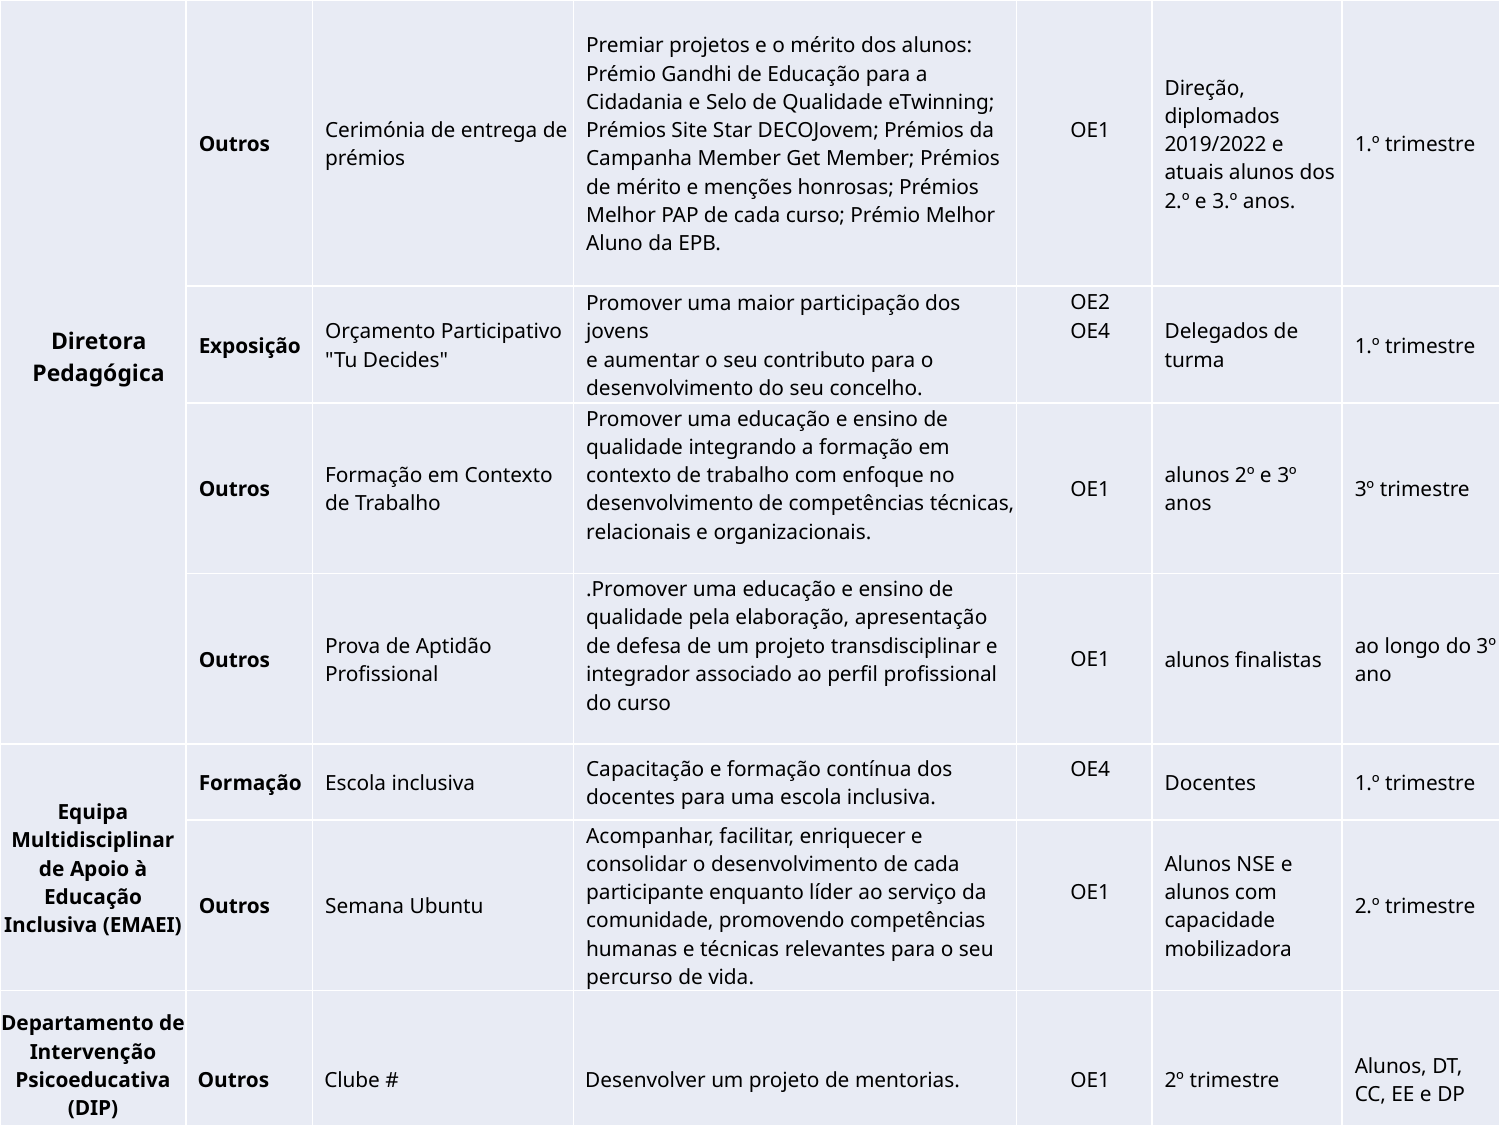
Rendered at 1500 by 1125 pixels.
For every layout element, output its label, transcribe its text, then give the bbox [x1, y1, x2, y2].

table_cell OE1 [1017, 404, 1151, 573]
table_cell Equipa Multidisciplinar de Apoio à Educação Inclusiva (EMAEI) [1, 745, 185, 990]
table_header Direção, diplomados 2019/2022 e atuais alunos dos 2.º e 3.º anos. [1153, 1, 1341, 285]
table_cell Desenvolver um projeto de mentorias. [574, 991, 1016, 1125]
table_header OE1 [1017, 1, 1151, 285]
table_cell 1.º trimestre [1343, 287, 1499, 402]
table_cell Semana Ubuntu [313, 821, 573, 990]
table_cell Outros [187, 821, 312, 990]
table_cell Departamento de Intervenção Psicoeducativa (DIP) [1, 991, 185, 1125]
table_header Cerimónia de entrega de prémios [313, 1, 573, 285]
table_cell 3º trimestre [1343, 404, 1499, 573]
table_cell Delegados de turma [1153, 287, 1341, 402]
table_header Outros [187, 1, 312, 285]
table_header Premiar projetos e o mérito dos alunos: Prémio Gandhi de Educação para a Cidadania e Selo de Qualidade eTwinning; Prémios Site Star DECOJovem; Prémios da Campanha Member Get Member; Prémios de mérito e menções honrosas; Prémios Melhor PAP de cada curso; Prémio Melhor Aluno da EPB. [574, 1, 1016, 285]
table_cell Formação em Contexto de Trabalho [313, 404, 573, 573]
table_cell Outros [187, 991, 312, 1125]
table_cell .Promover uma educação e ensino de qualidade pela elaboração, apresentação de defesa de um projeto transdisciplinar e integrador associado ao perfil profissional do curso [574, 574, 1016, 743]
table_cell OE1 [1017, 574, 1151, 743]
table_cell Alunos, DT, CC, EE e DP [1343, 991, 1499, 1125]
table_cell OE1 [1017, 821, 1151, 990]
table_cell OE1 [1017, 991, 1151, 1125]
table_header 1.º trimestre [1343, 1, 1499, 285]
table_cell OE2 OE4 [1017, 287, 1151, 402]
table_cell 2.º trimestre [1343, 821, 1499, 990]
table_cell alunos 2º e 3º anos [1153, 404, 1341, 573]
table_cell OE4 [1017, 745, 1151, 819]
table_cell Prova de Aptidão Profissional [313, 574, 573, 743]
table_cell Acompanhar, facilitar, enriquecer e consolidar o desenvolvimento de cada participante enquanto líder ao serviço da comunidade, promovendo competências humanas e técnicas relevantes para o seu percurso de vida. [574, 821, 1016, 990]
table_cell Formação [187, 745, 312, 819]
table_cell Promover uma maior participação dos jovens e aumentar o seu contributo para o desenvolvimento do seu concelho. [574, 287, 1016, 402]
table_cell 2º trimestre [1153, 991, 1341, 1125]
table_cell Promover uma educação e ensino de qualidade integrando a formação em contexto de trabalho com enfoque no desenvolvimento de competências técnicas, relacionais e organizacionais. [574, 404, 1016, 573]
table_cell Alunos NSE e alunos com capacidade mobilizadora [1153, 821, 1341, 990]
table_cell ao longo do 3º ano [1343, 574, 1499, 743]
table_cell Escola inclusiva [313, 745, 573, 819]
table_cell Outros [187, 574, 312, 743]
table_cell 1.º trimestre [1343, 745, 1499, 819]
table_cell Capacitação e formação contínua dos docentes para uma escola inclusiva. [574, 745, 1016, 819]
table_cell Outros [187, 404, 312, 573]
table_cell Clube # [313, 991, 573, 1125]
table_header Diretora Pedagógica [1, 1, 185, 743]
table_cell alunos finalistas [1153, 574, 1341, 743]
table_cell Exposição [187, 287, 312, 402]
table_cell Orçamento Participativo "Tu Decides" [313, 287, 573, 402]
table_cell Docentes [1153, 745, 1341, 819]
